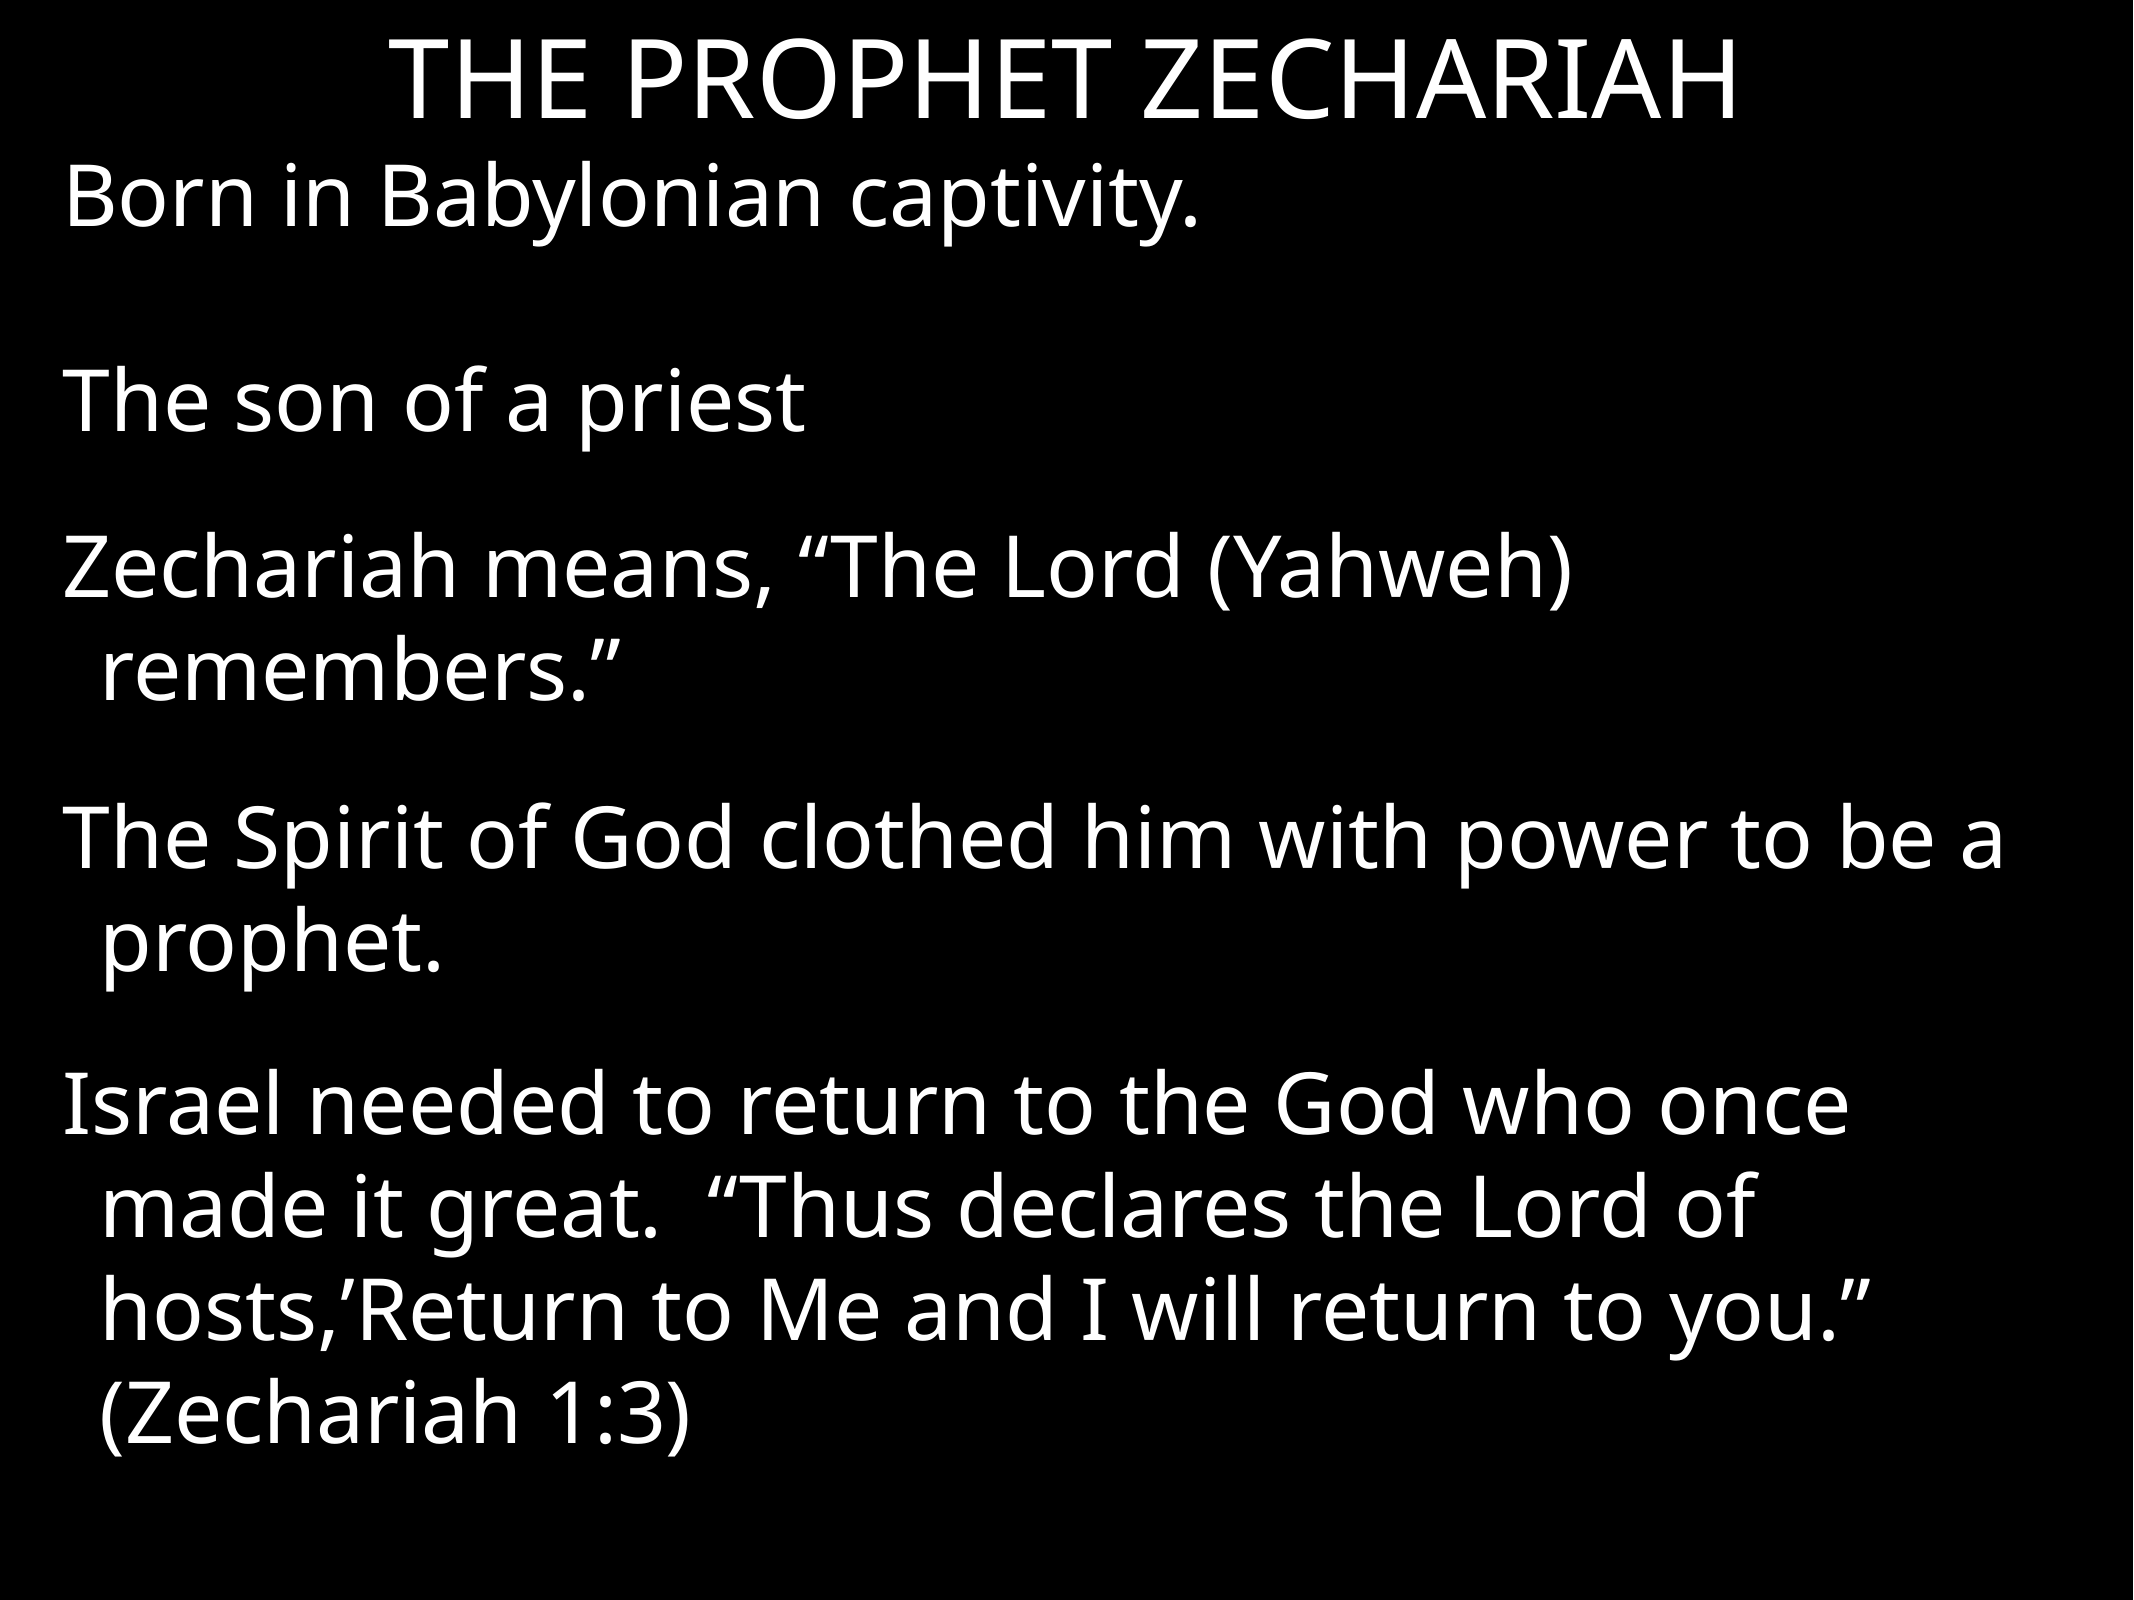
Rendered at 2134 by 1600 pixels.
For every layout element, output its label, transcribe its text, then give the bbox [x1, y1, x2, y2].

title THE PROPHET ZECHARIAH Born in Babylonian captivity. The son of a priest Zechariah means, “The Lord (Yahweh) remembers.” The Spirit of God clothed him with power to be a prophet. Israel needed to return to the God who once made it great. “Thus declares the Lord of hosts,’Return to Me and I will return to you.” (Zechariah 1:3) [31, 17, 2102, 1600]
